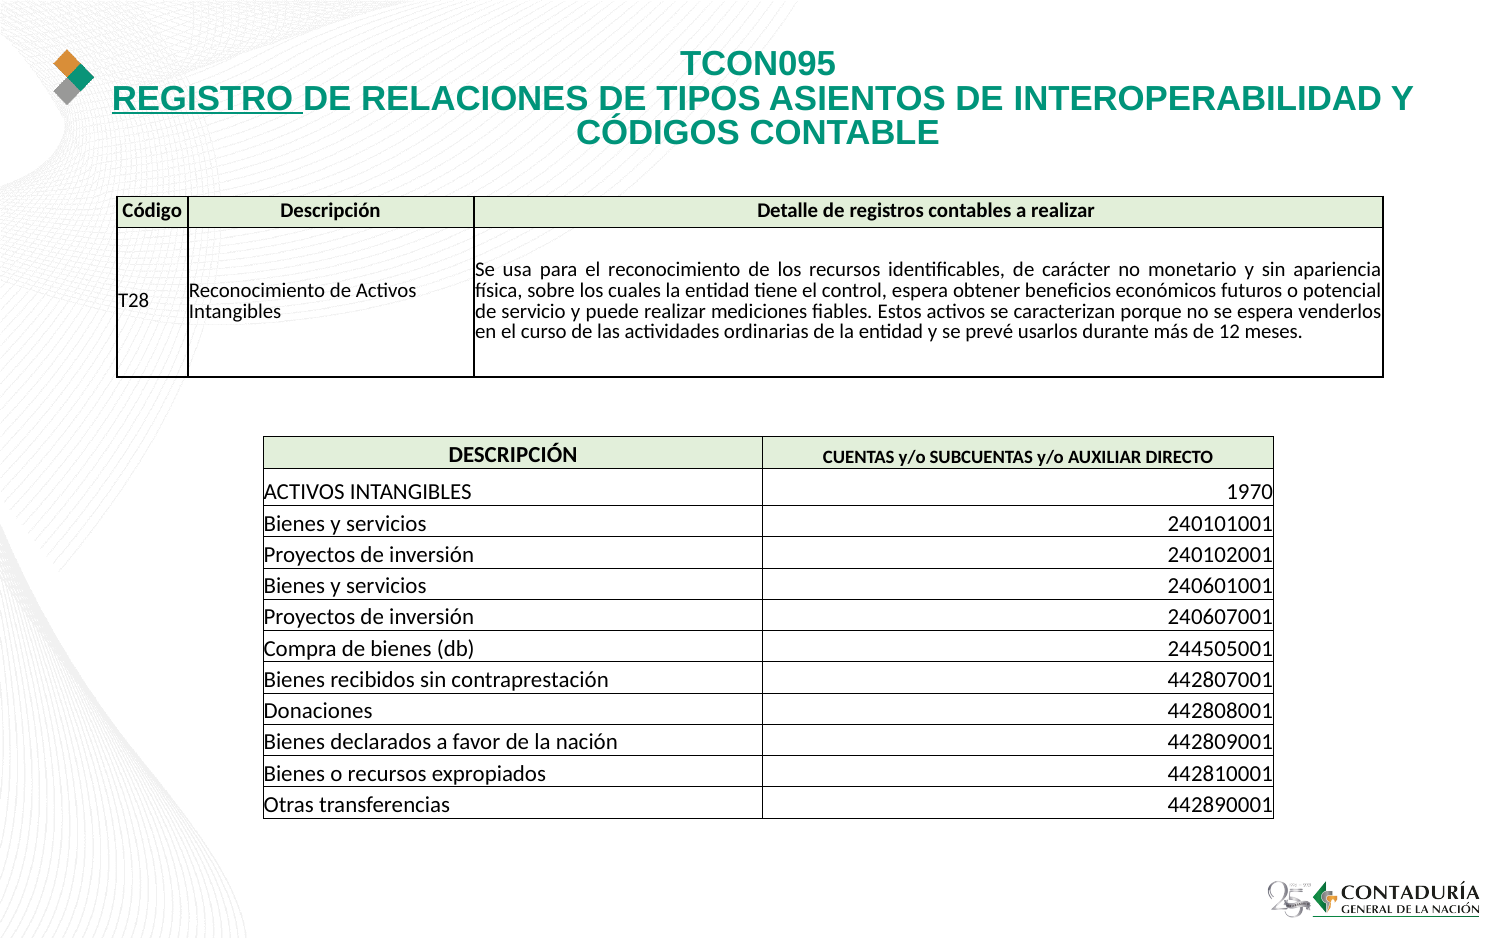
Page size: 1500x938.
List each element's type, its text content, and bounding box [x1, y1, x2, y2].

table_cell 240607001 [763, 600, 1273, 630]
table_cell Donaciones [264, 694, 762, 724]
title TCON095 REGISTRO DE RELACIONES DE TIPOS ASIENTOS DE INTEROPERABILIDAD Y CÓDIGOS CONTABLE [16, 38, 1500, 200]
table_cell Proyectos de inversión [264, 537, 762, 568]
table_cell Se usa para el reconocimiento de los recursos identificables, de carácter no monetario y sin apariencia física, sobre los cuales la entidad tiene el control, espera obtener beneficios económicos futuros o potencial de servicio y puede realizar mediciones fiables. Estos activos se caracterizan porque no se espera venderlos en el curso de las actividades ordinarias de la entidad y se prevé usarlos durante más de 12 meses. [475, 228, 1382, 376]
table_cell 442809001 [763, 725, 1273, 755]
table_header Descripción [189, 197, 473, 227]
table_cell 442810001 [763, 756, 1273, 786]
table_cell 244505001 [763, 631, 1273, 661]
table_cell Compra de bienes (db) [264, 631, 762, 661]
table_cell 442808001 [763, 694, 1273, 724]
table_cell Reconocimiento de Activos Intangibles [189, 228, 473, 376]
table_cell Bienes recibidos sin contraprestación [264, 662, 762, 693]
table_cell Bienes y servicios [264, 569, 762, 599]
table_cell Proyectos de inversión [264, 600, 762, 630]
table_cell 240601001 [763, 569, 1273, 599]
table_cell 240102001 [763, 537, 1273, 568]
table_cell Bienes o recursos expropiados [264, 756, 762, 786]
table_cell T28 [118, 228, 187, 376]
table_header DESCRIPCIÓN [264, 437, 762, 468]
table_cell 442807001 [763, 662, 1273, 693]
table_cell Otras transferencias [264, 787, 762, 818]
table_cell Bienes y servicios [264, 506, 762, 536]
picture [0, 0, 1500, 938]
table_cell ACTIVOS INTANGIBLES [264, 469, 762, 505]
table_header Código [118, 197, 187, 227]
table_cell 1970 [763, 469, 1273, 505]
table_header CUENTAS y/o SUBCUENTAS y/o AUXILIAR DIRECTO [763, 437, 1273, 468]
table_cell 240101001 [763, 506, 1273, 536]
table_cell 442890001 [763, 787, 1273, 818]
table_header Detalle de registros contables a realizar [475, 197, 1382, 227]
table_cell Bienes declarados a favor de la nación [264, 725, 762, 755]
